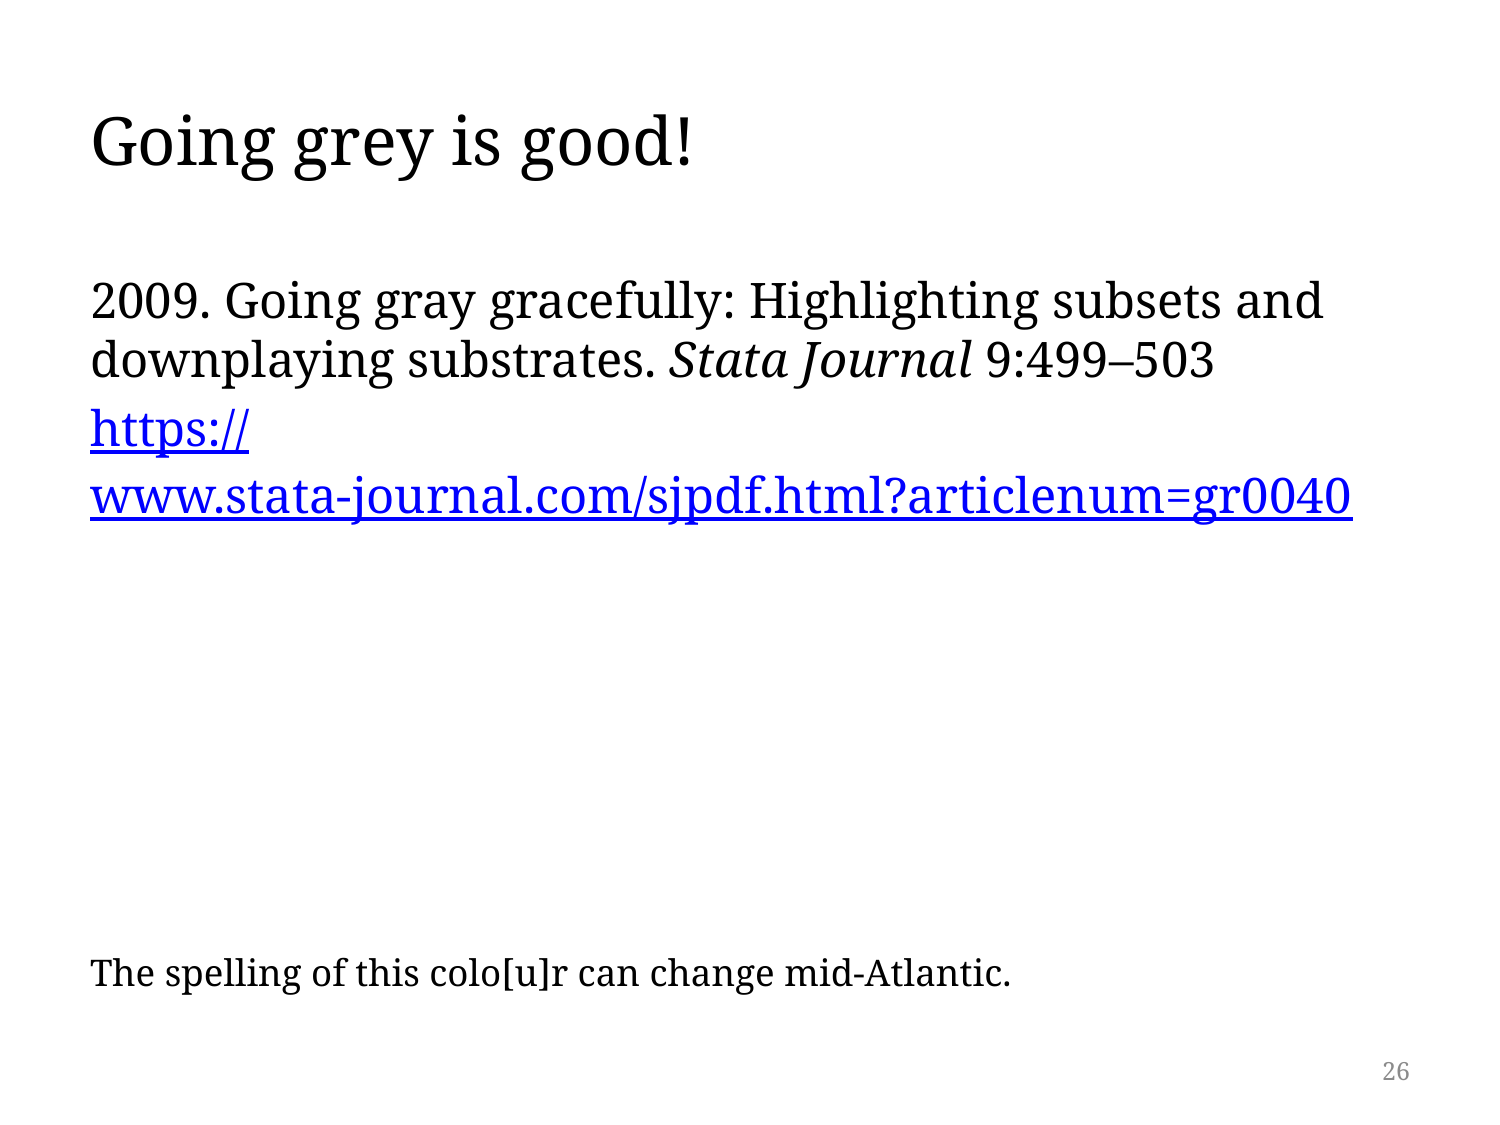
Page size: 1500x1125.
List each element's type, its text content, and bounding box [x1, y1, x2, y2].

slide_number 26 [1074, 1042, 1425, 1103]
title Going grey is good! [75, 45, 1425, 233]
list 2009. Going gray gracefully: Highlighting subsets and downplaying substrates. Stata Journal 9:499–503 https://www.stata-journal.com/sjpdf.html?articlenum=gr0040 The spelling of this colo[u]r can change mid-Atlantic. [75, 262, 1425, 1005]
